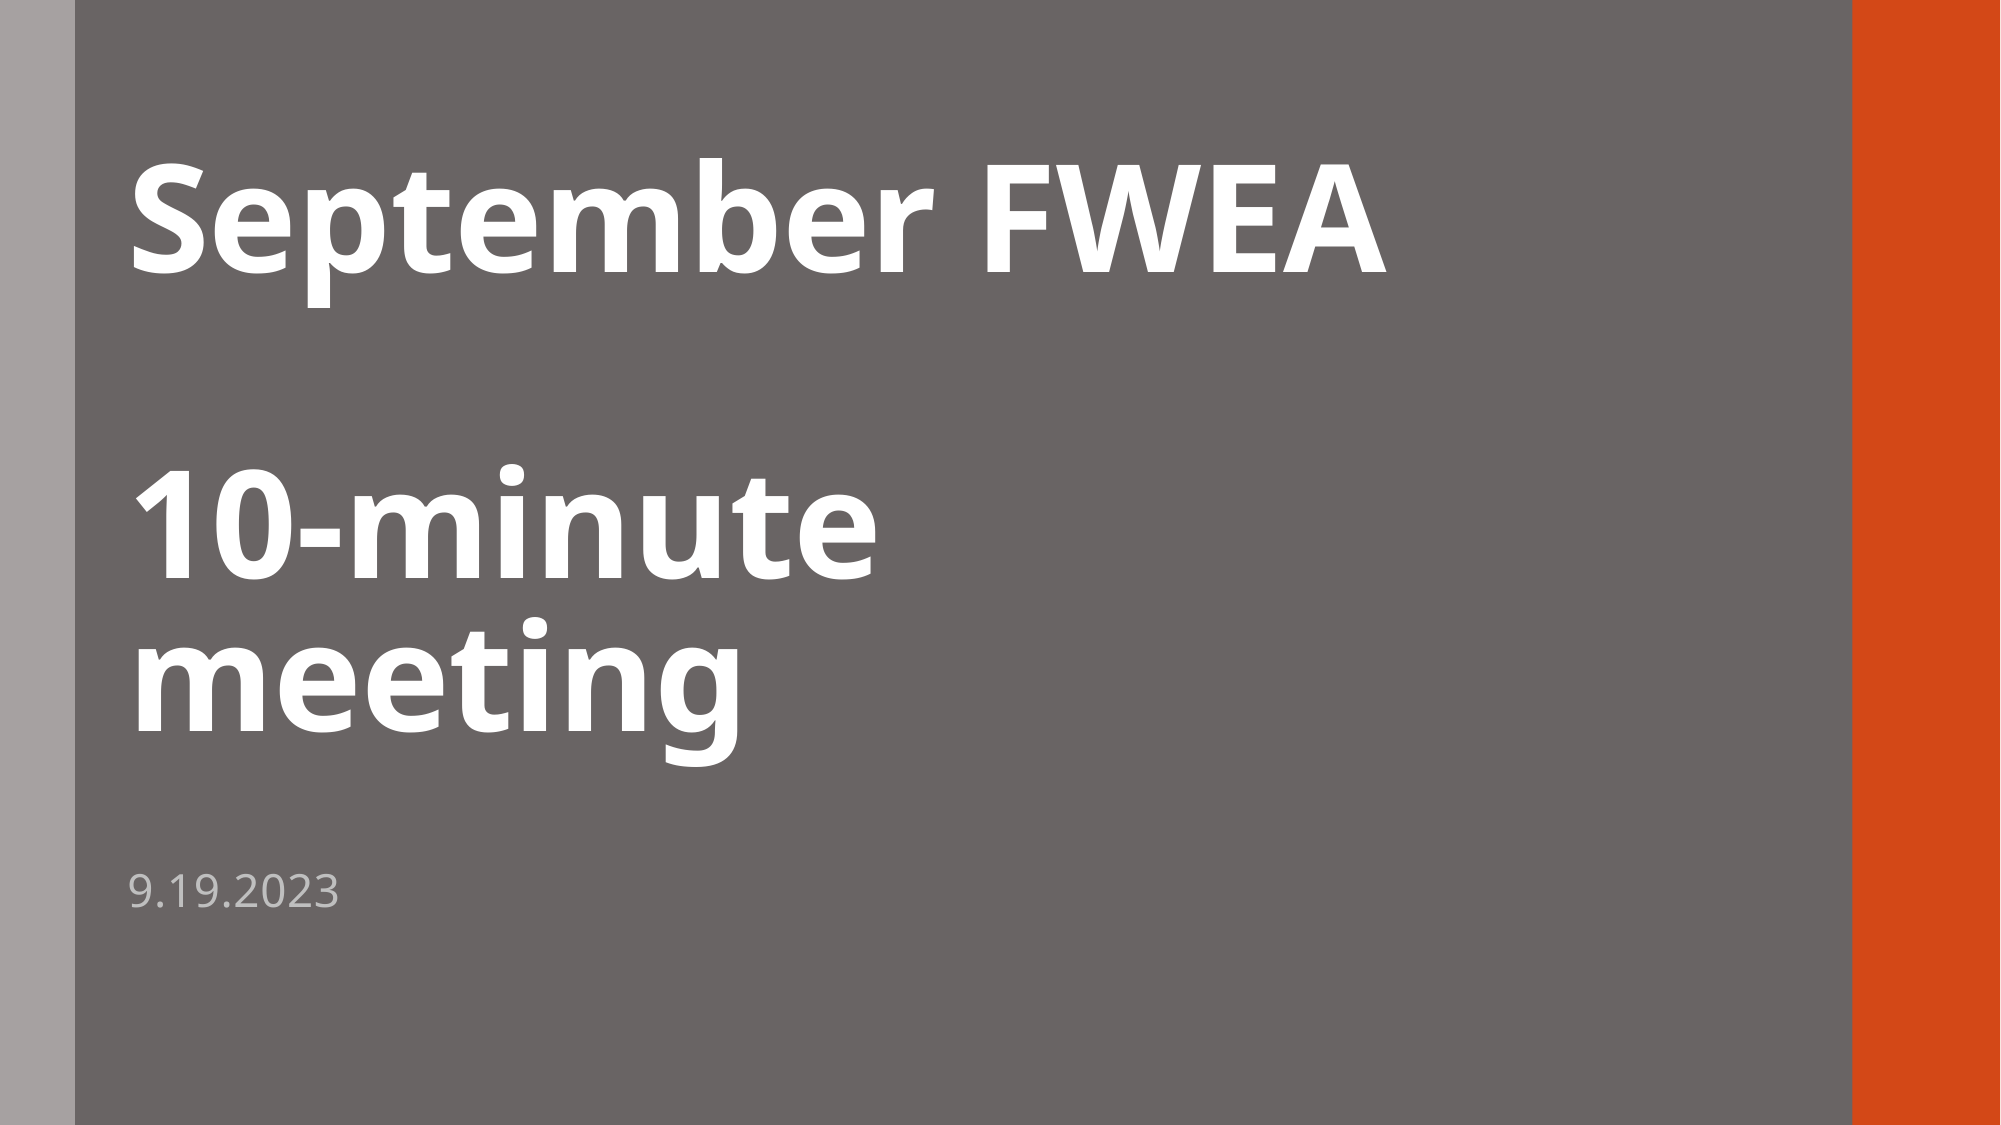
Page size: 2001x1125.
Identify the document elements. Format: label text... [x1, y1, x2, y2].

subtitle 9.19.2023 [112, 858, 1163, 950]
title September FWEA 10-minute meeting [112, 112, 1425, 770]
